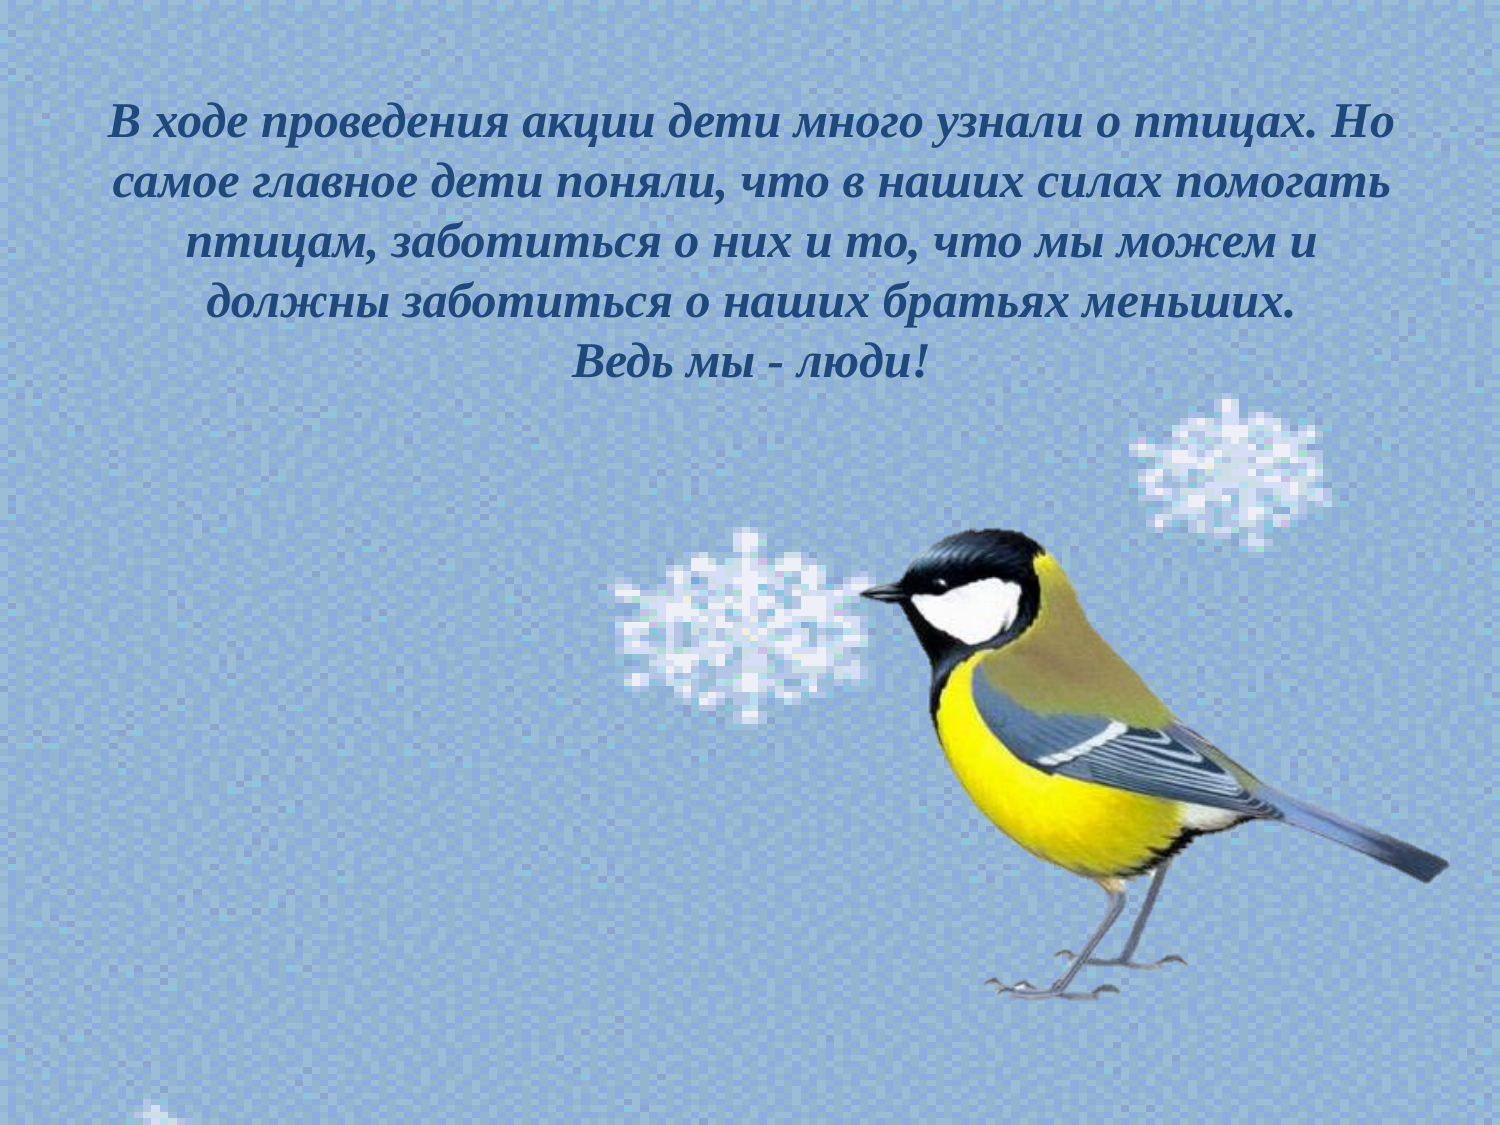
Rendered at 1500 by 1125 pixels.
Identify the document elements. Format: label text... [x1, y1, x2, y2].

title В ходе проведения акции дети много узнали о птицах. Но самое главное дети поняли, что в наших силах помогать птицам, заботиться о них и то, что мы можем и должны заботиться о наших братьях меньших. Ведь мы - люди! [76, 19, 1427, 457]
picture [0, 0, 1500, 1125]
